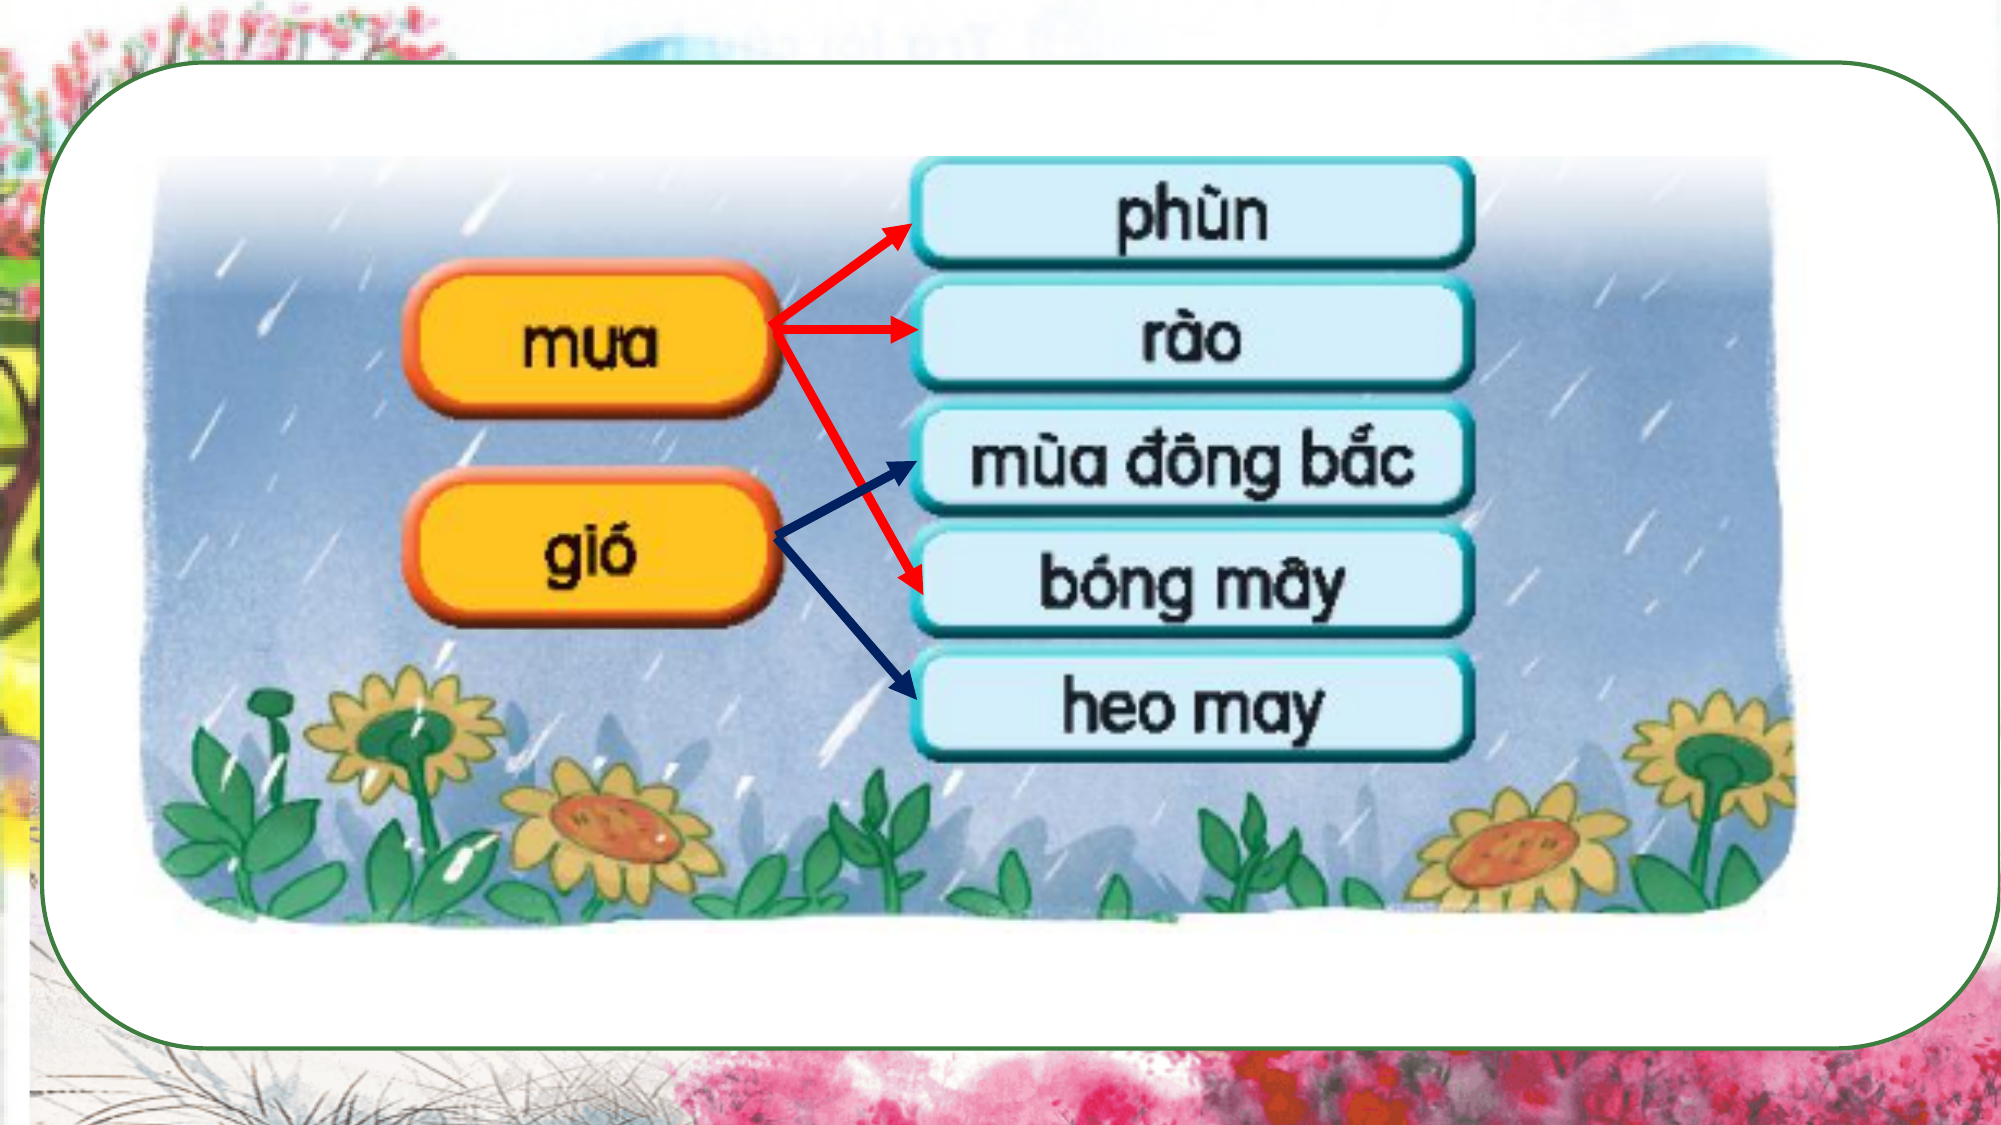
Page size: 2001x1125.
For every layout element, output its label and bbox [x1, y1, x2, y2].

text_box [776, 332, 924, 596]
text_box [776, 537, 918, 701]
text_box [776, 460, 918, 537]
picture [0, 0, 2001, 1125]
text_box [769, 223, 913, 327]
